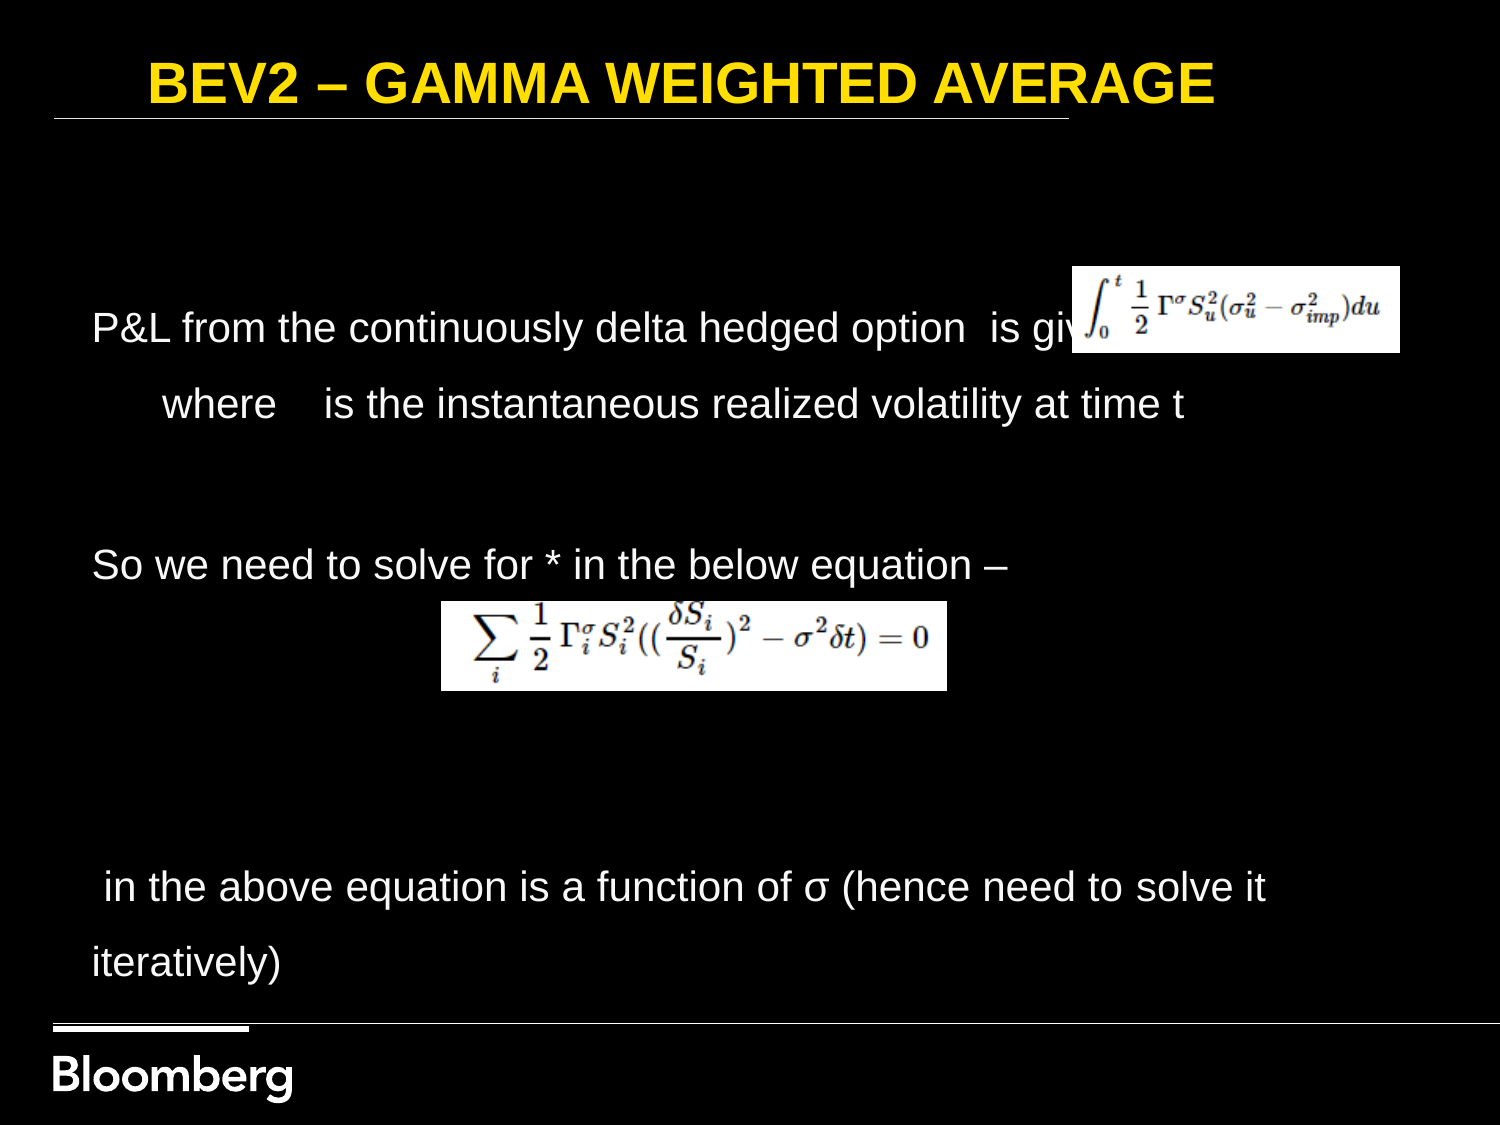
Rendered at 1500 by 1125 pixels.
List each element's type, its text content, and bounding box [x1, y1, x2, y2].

picture [441, 601, 947, 691]
picture [1072, 266, 1400, 353]
title BEV2 – Gamma Weighted Average [132, 0, 1362, 124]
